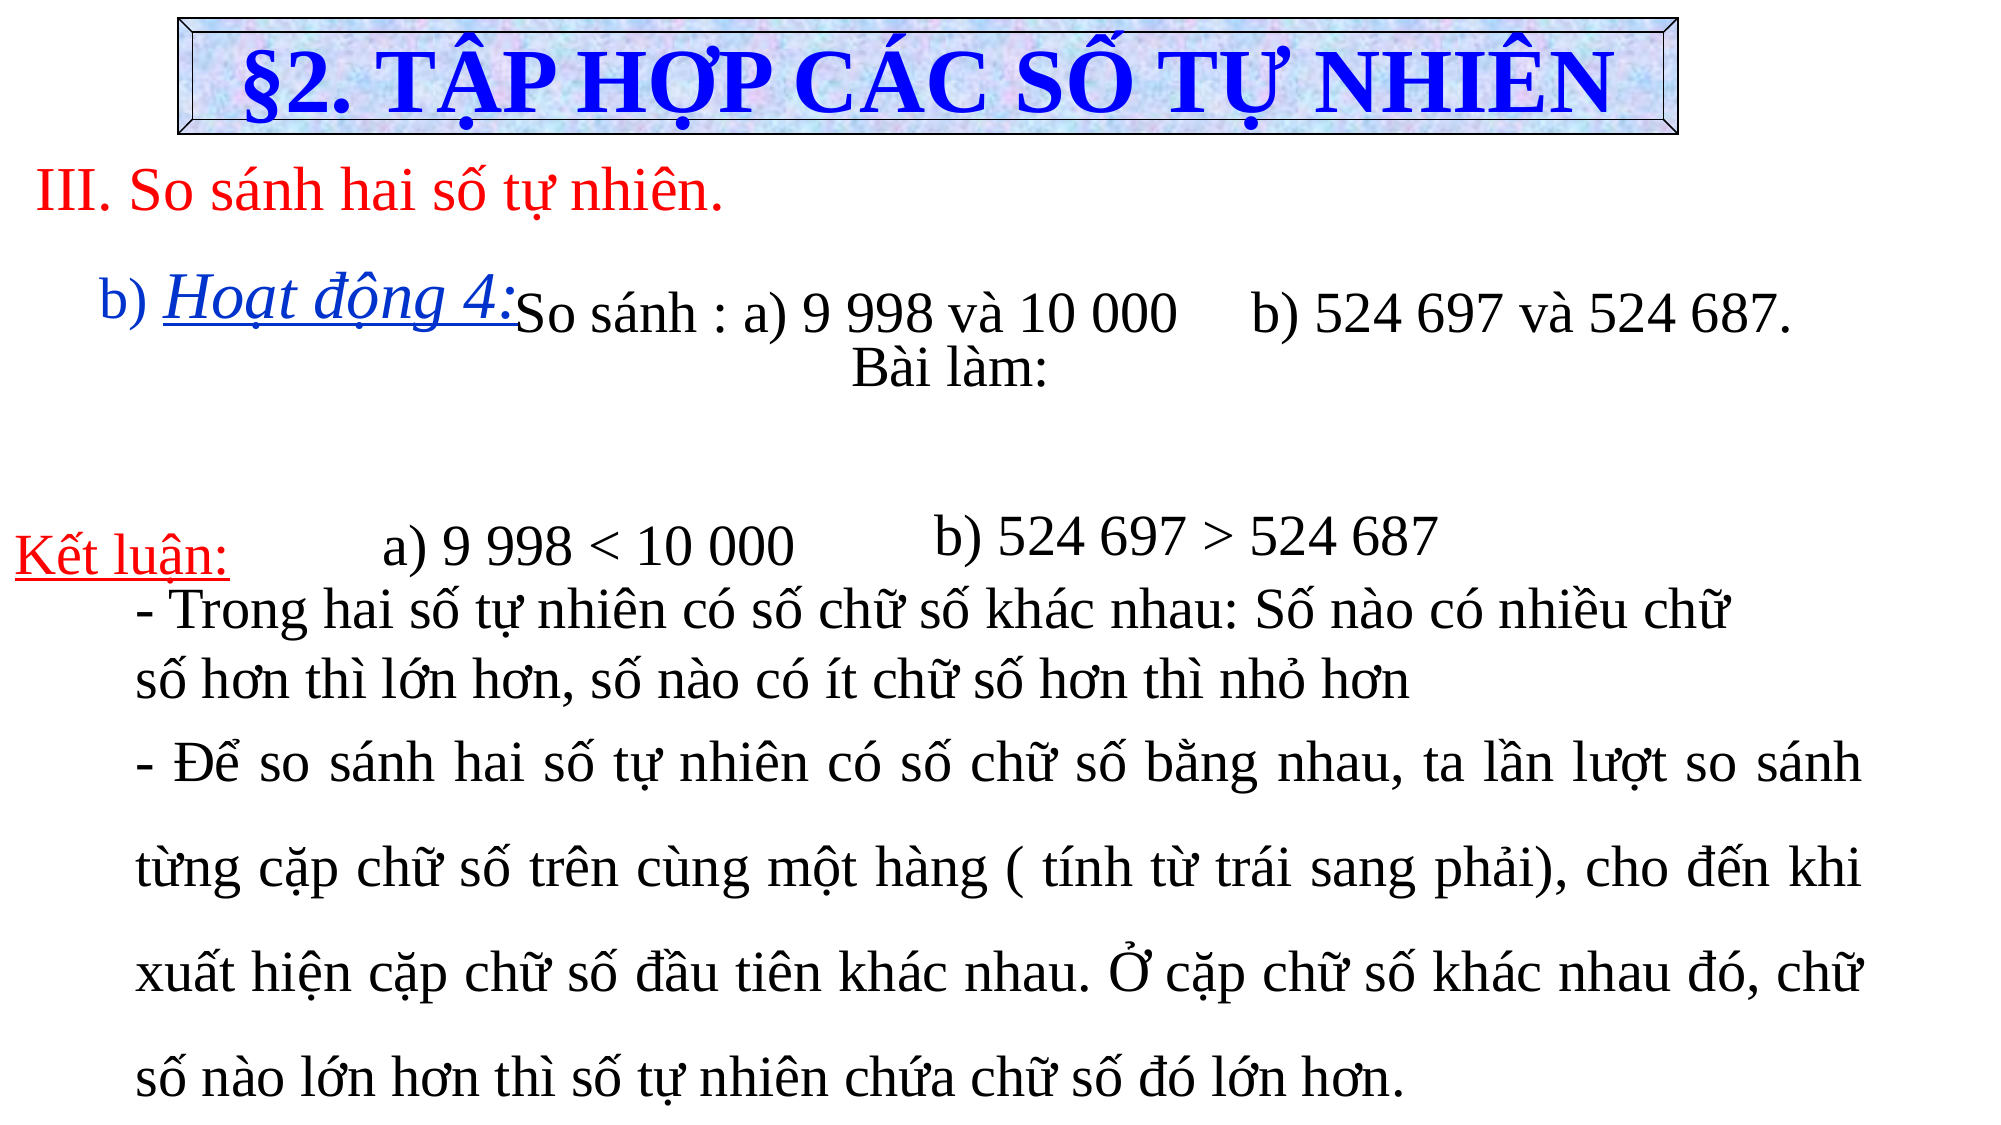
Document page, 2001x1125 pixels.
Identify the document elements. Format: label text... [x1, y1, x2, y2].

text_box Kết luận: [0, 473, 263, 594]
text_box III. So sánh hai số tự nhiên. [0, 119, 1236, 235]
text_box a) 9 998 < 10 000 [367, 465, 909, 585]
text_box §2. TẬP HỢP CÁC SỐ TỰ NHIÊN [177, 17, 1678, 134]
text_box b) 524 697 > 524 687 [919, 454, 1465, 575]
text_box Bài làm: [836, 321, 1181, 406]
text_box - Trong hai số tự nhiên có số chữ số khác nhau: Số nào có nhiều chữ số hơn thì lớn hơn, số nào có ít chữ số hơn thì nhỏ hơn [120, 562, 1811, 680]
text_box b) Hoạt động 4: [70, 244, 499, 340]
text_box - Để so sánh hai số tự nhiên có số chữ số bằng nhau, ta lần lượt so sánh từng cặp chữ số trên cùng một hàng ( tính từ trái sang phải), cho đến khi xuất hiện cặp chữ số đầu tiên khác nhau. Ở cặp chữ số khác nhau đó, chữ số nào lớn hơn thì số tự nhiên chứa chữ số đó lớn hơn. [120, 680, 1880, 1116]
text_box So sánh : a) 9 998 và 10 000 b) 524 697 và 524 687. [499, 232, 2000, 352]
